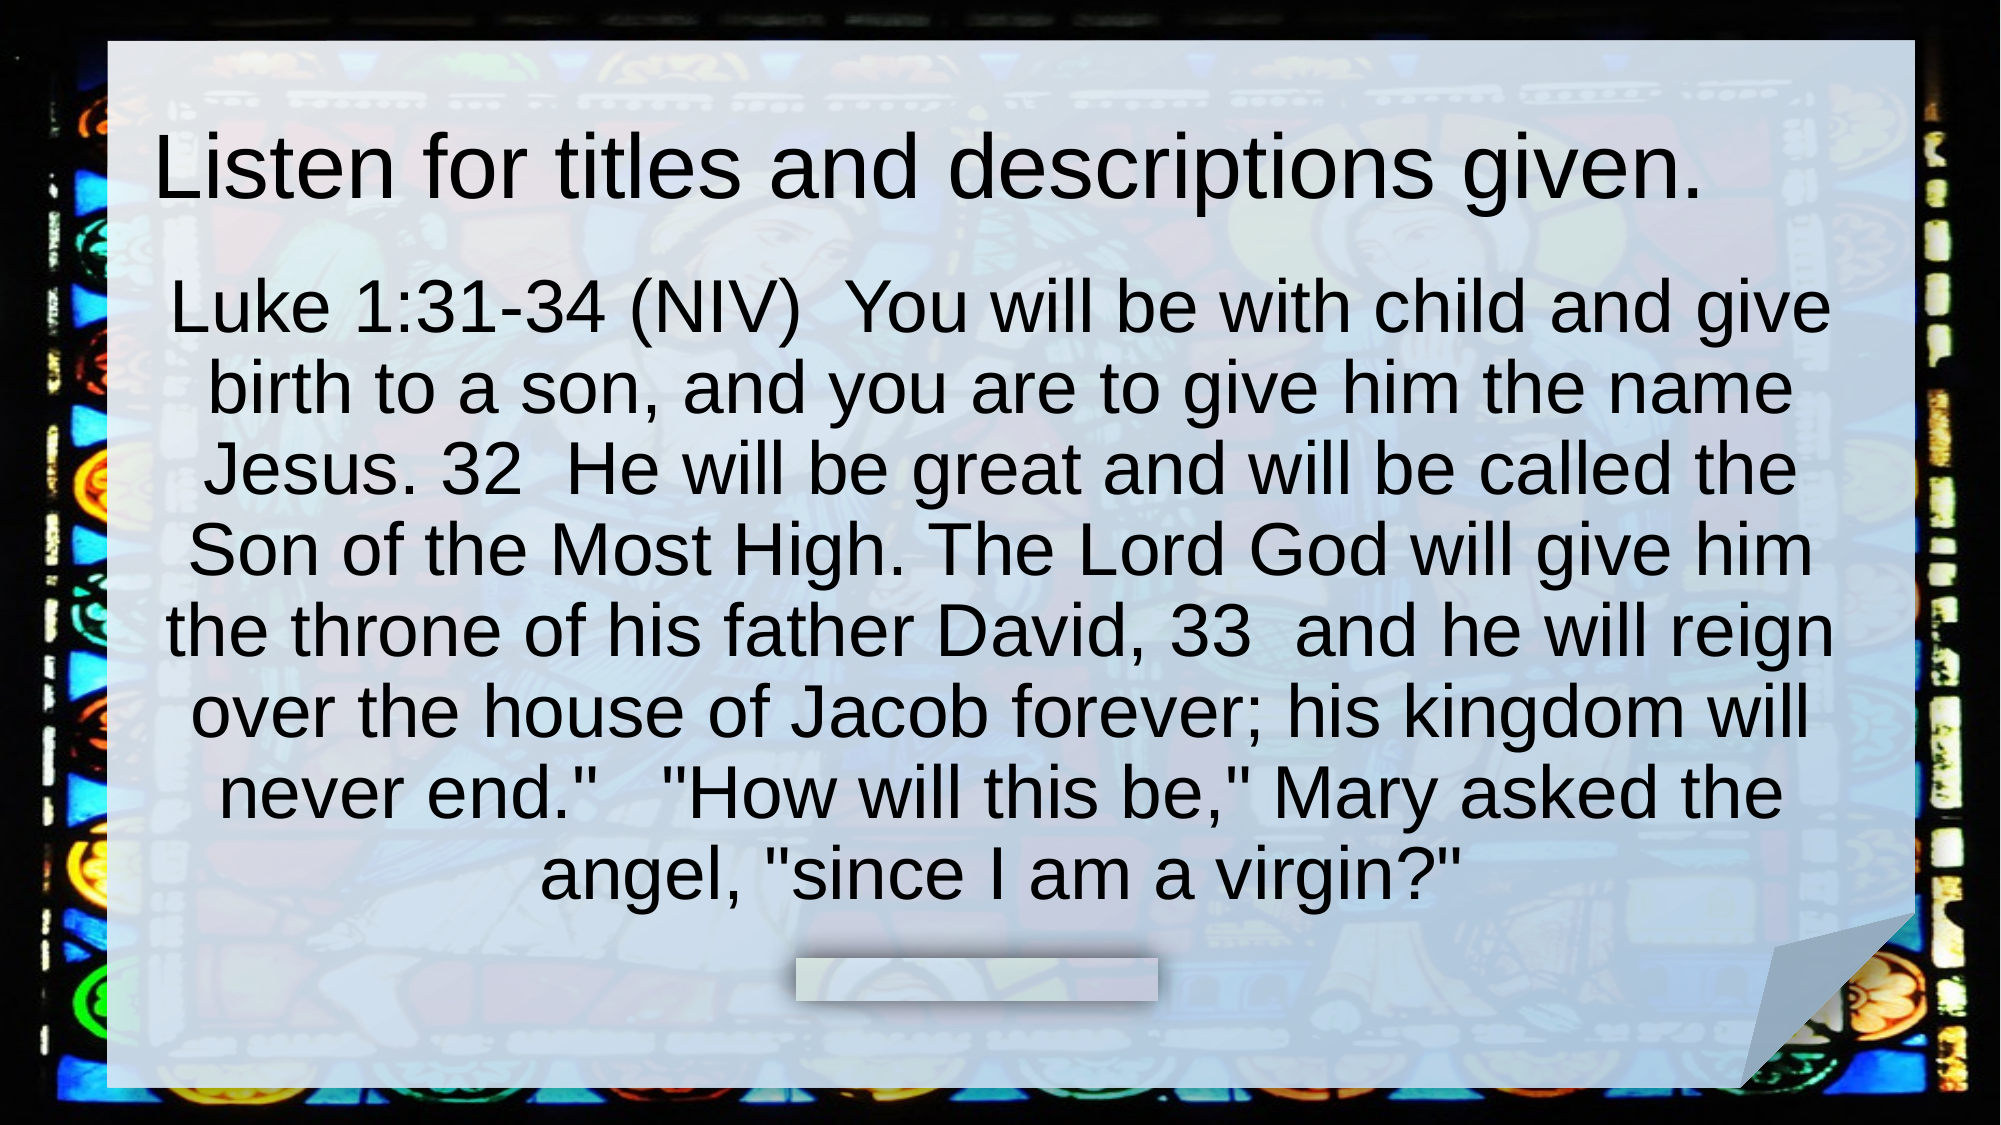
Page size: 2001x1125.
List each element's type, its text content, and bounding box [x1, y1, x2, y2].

list Luke 1:31-34 (NIV) You will be with child and give birth to a son, and you are to give him the name Jesus. 32 He will be great and will be called the Son of the Most High. The Lord God will give him the throne of his father David, 33 and he will reign over the house of Jacob forever; his kingdom will never end." "How will this be," Mary asked the angel, "since I am a virgin?" [139, 260, 1865, 975]
picture [0, 0, 2001, 1125]
title Listen for titles and descriptions given. [137, 59, 1863, 278]
